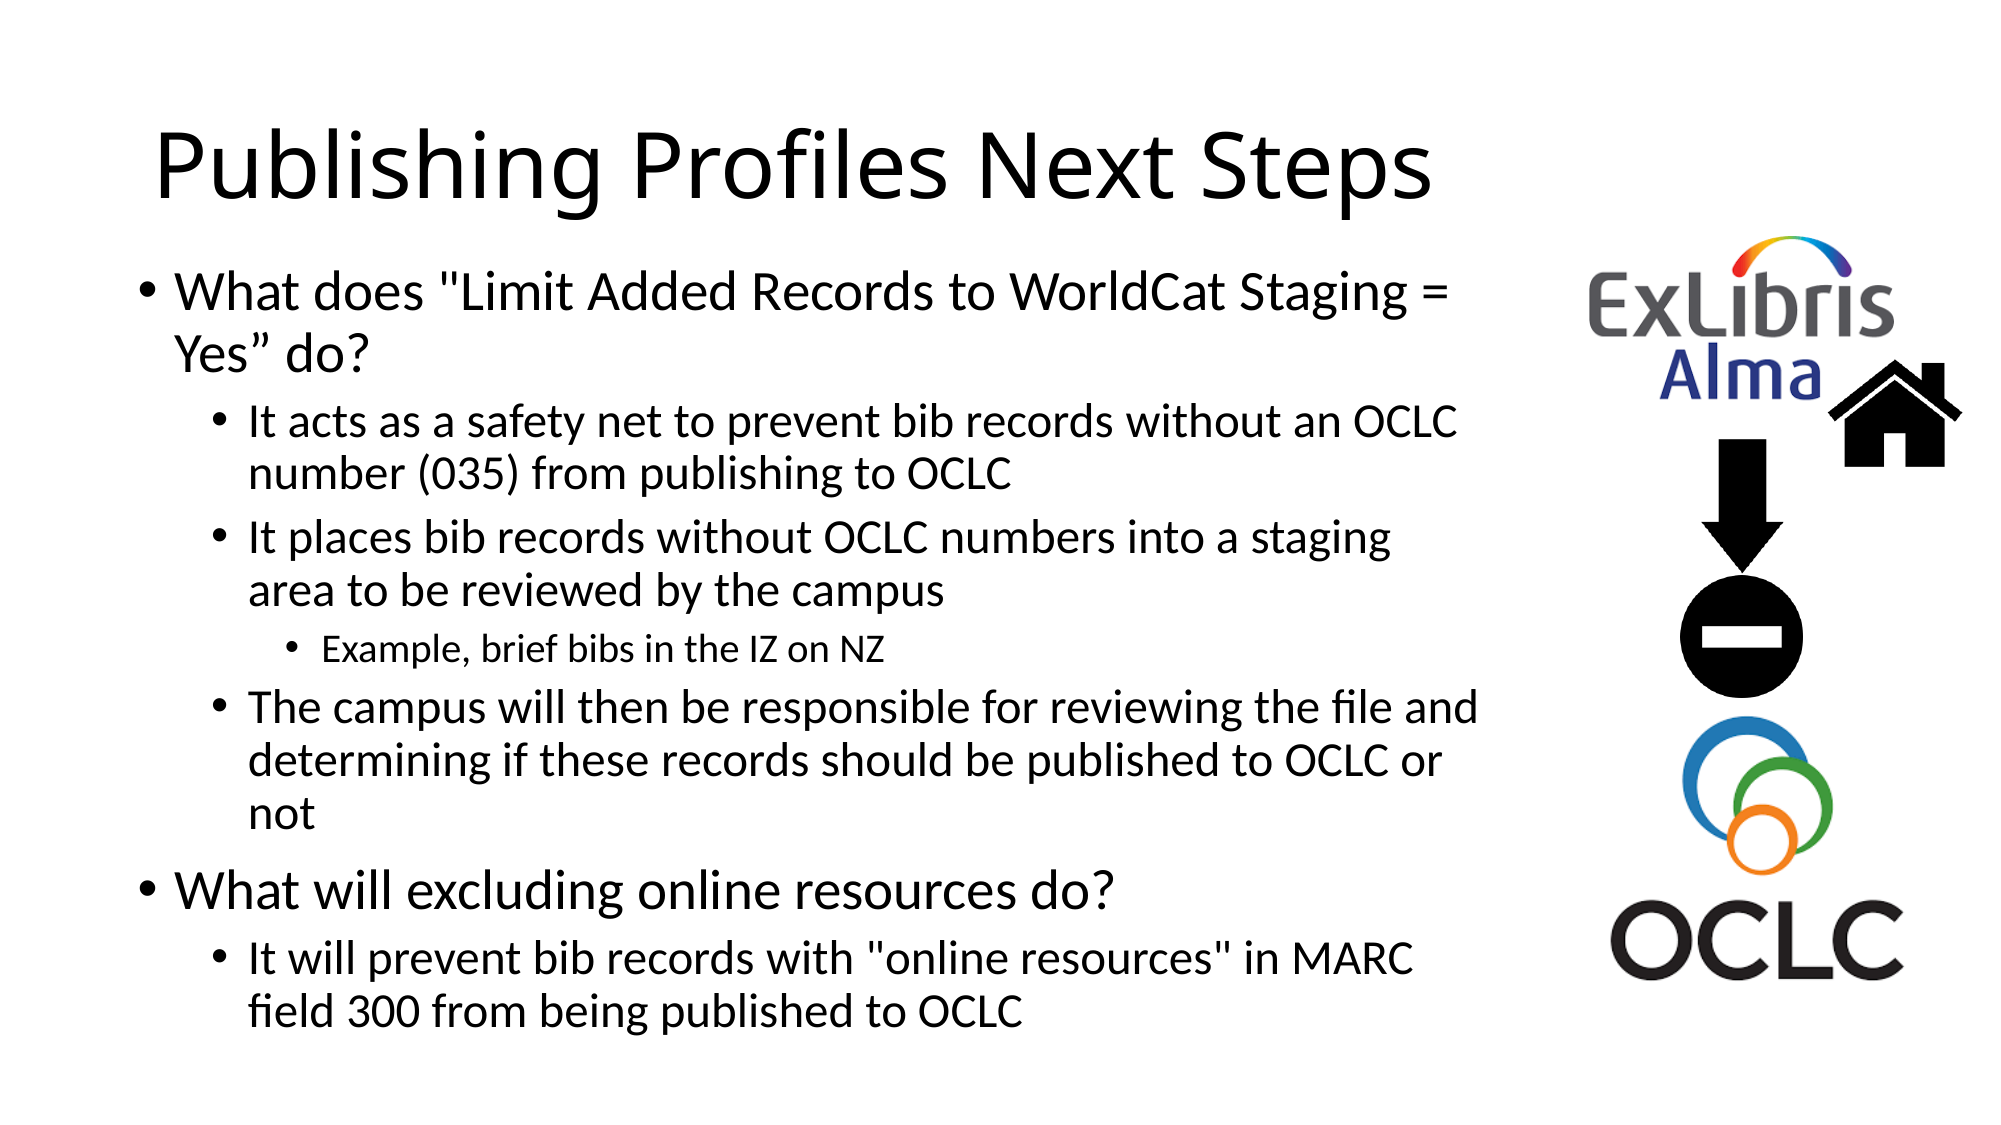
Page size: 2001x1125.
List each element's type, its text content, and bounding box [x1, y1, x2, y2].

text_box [1589, 236, 1965, 987]
list What does "Limit Added Records to WorldCat Staging = Yes” do? It acts as a safety net to prevent bib records without an OCLC number (035) from publishing to OCLC It places bib records without OCLC numbers into a staging area to be reviewed by the campus Example, brief bibs in the IZ on NZ The campus will then be responsible for reviewing the file and determining if these records should be published to OCLC or not What will excluding online resources do? It will prevent bib records with "online resources" in MARC field 300 from being published to OCLC [122, 253, 1498, 1047]
title Publishing Profiles Next Steps [137, 59, 1863, 278]
